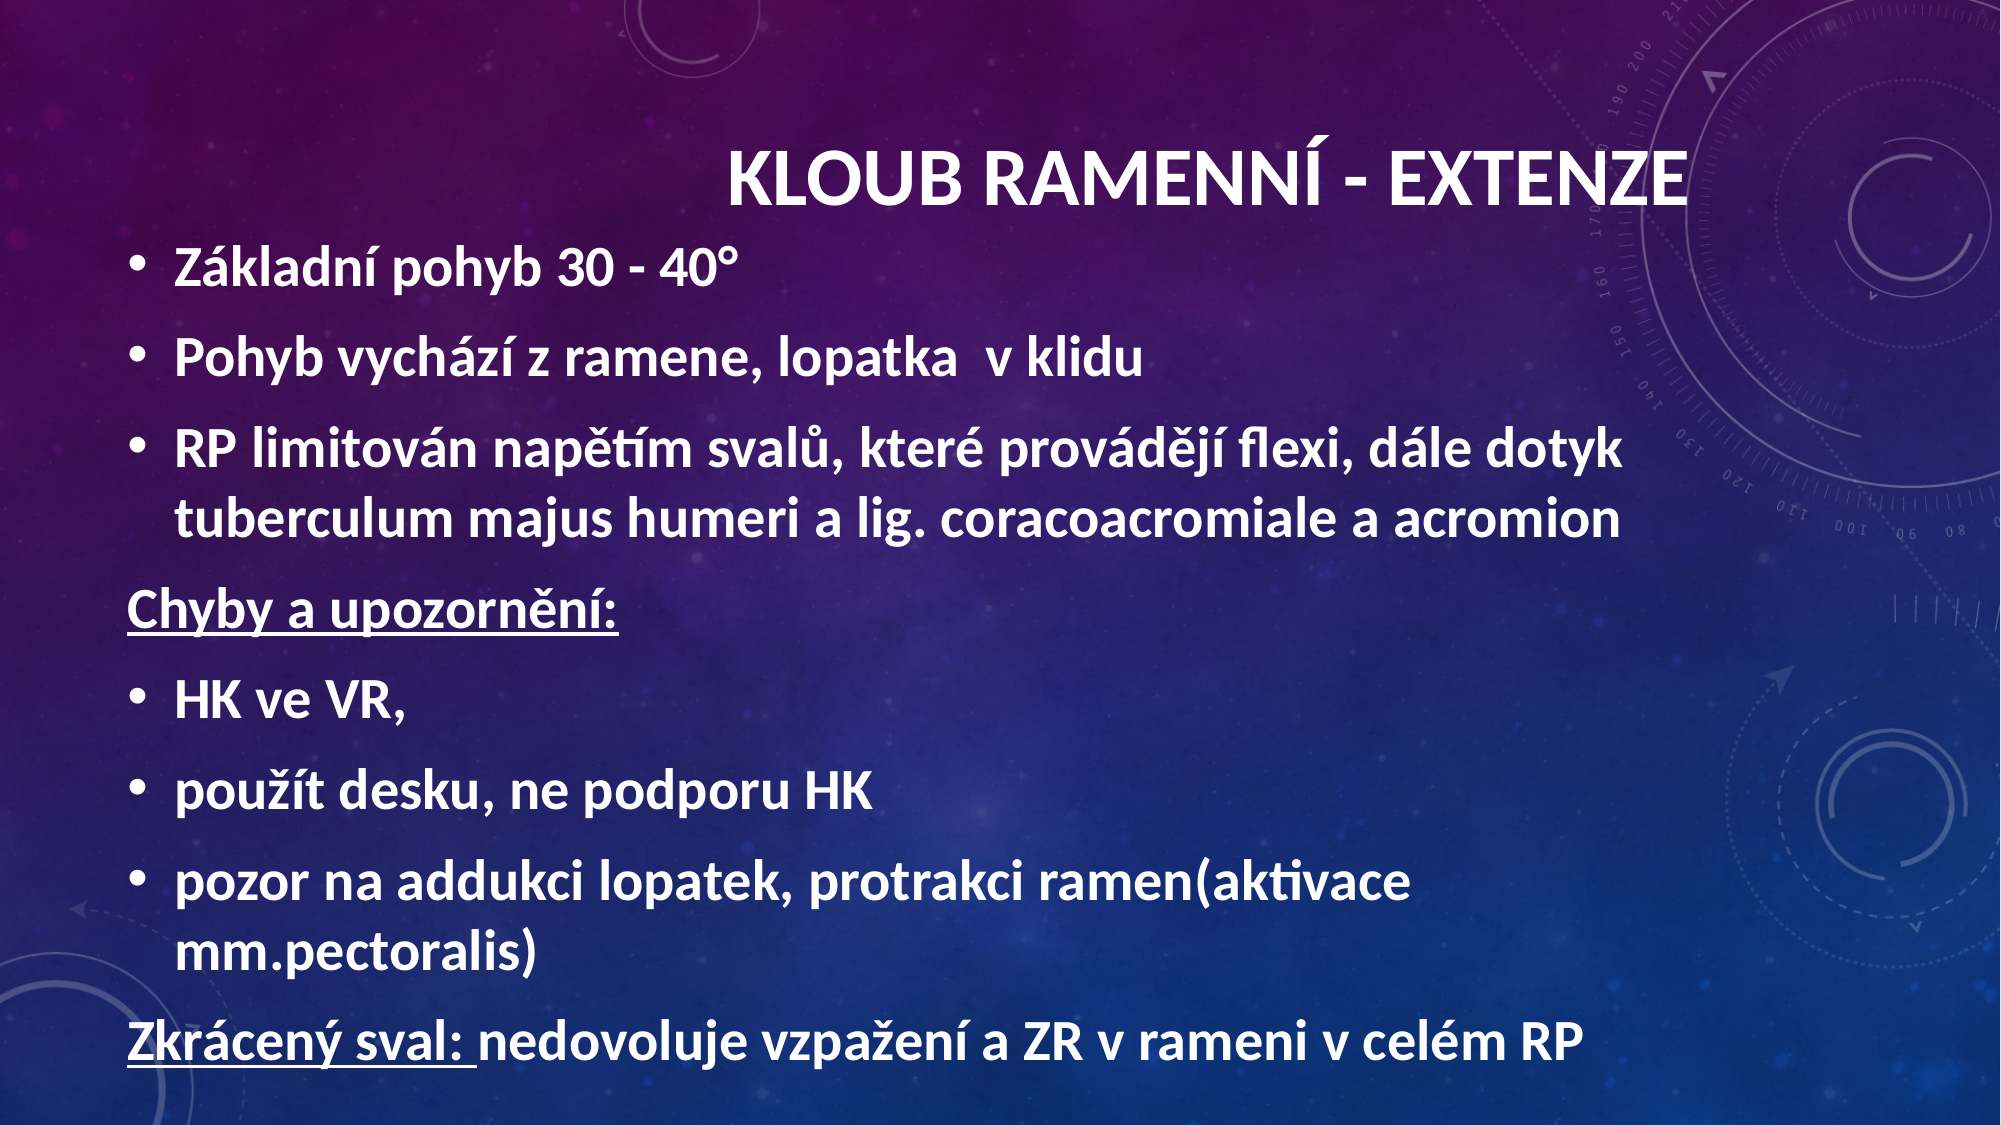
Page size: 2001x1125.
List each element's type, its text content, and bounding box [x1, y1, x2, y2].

text_box Základní pohyb 30 - 40° Pohyb vychází z ramene, lopatka v klidu RP limitován napětím svalů, které provádějí flexi, dále dotyk tuberculum majus humeri a lig. coracoacromiale a acromion Chyby a upozornění: HK ve VR, použít desku, ne podporu HK pozor na addukci lopatek, protrakci ramen(aktivace mm.pectoralis) Zkrácený sval: nedovoluje vzpažení a ZR v rameni v celém RP [112, 220, 1775, 1088]
text_box Kloub ramenní - extenze [112, 99, 1775, 220]
picture [0, 0, 2001, 1125]
